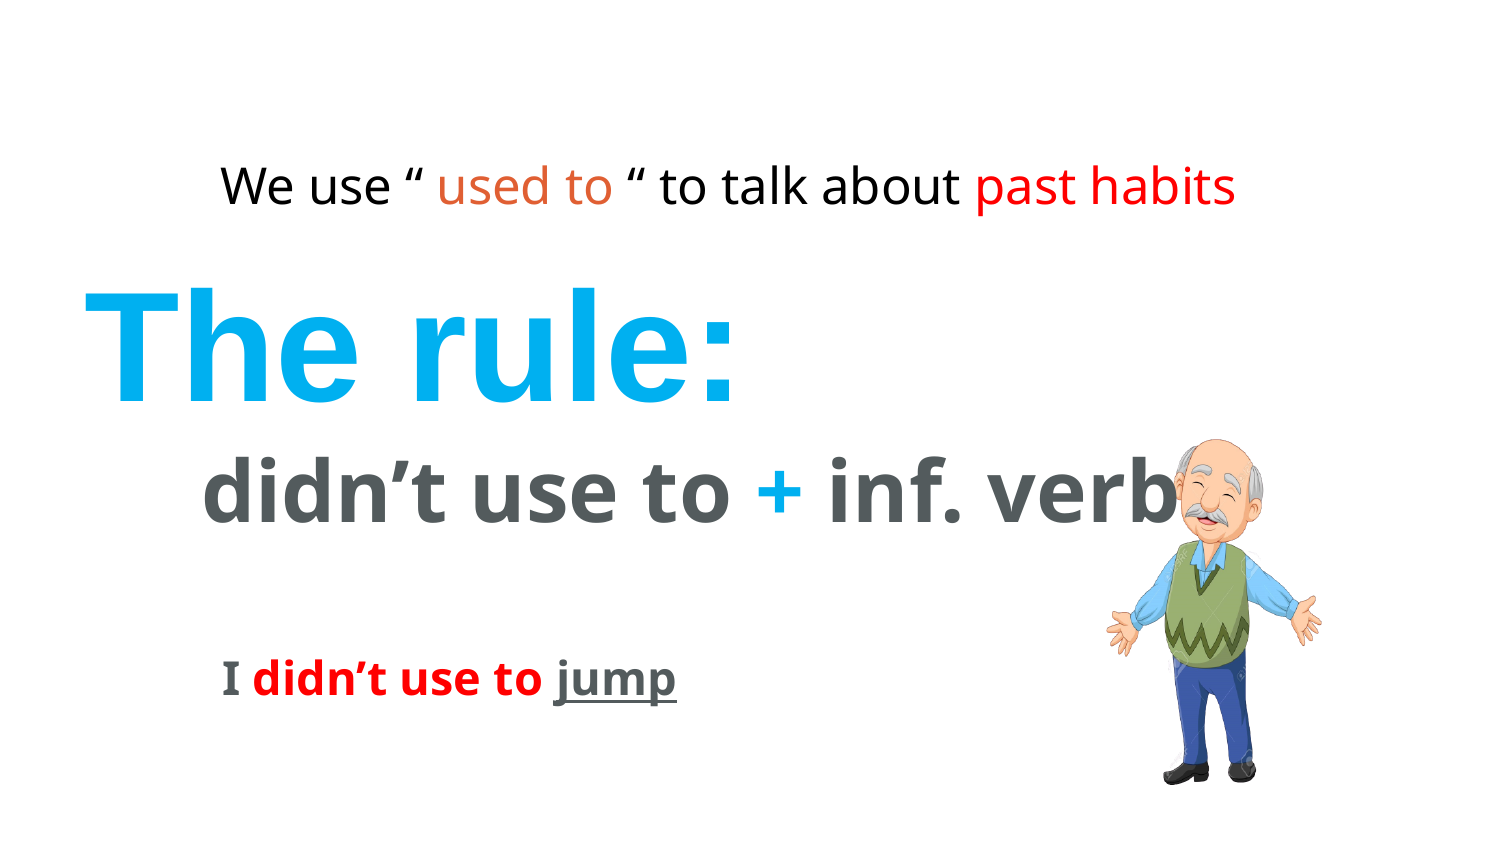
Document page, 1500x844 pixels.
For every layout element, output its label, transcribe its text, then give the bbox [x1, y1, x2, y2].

text_box I didn’t use to jump [211, 557, 1263, 804]
text_box didn’t use to + inf. verb [189, 371, 1241, 619]
text_box We use “ used to “ to talk about past habits [211, 149, 1360, 220]
picture [1083, 438, 1342, 785]
text_box The rule: [0, 239, 835, 438]
